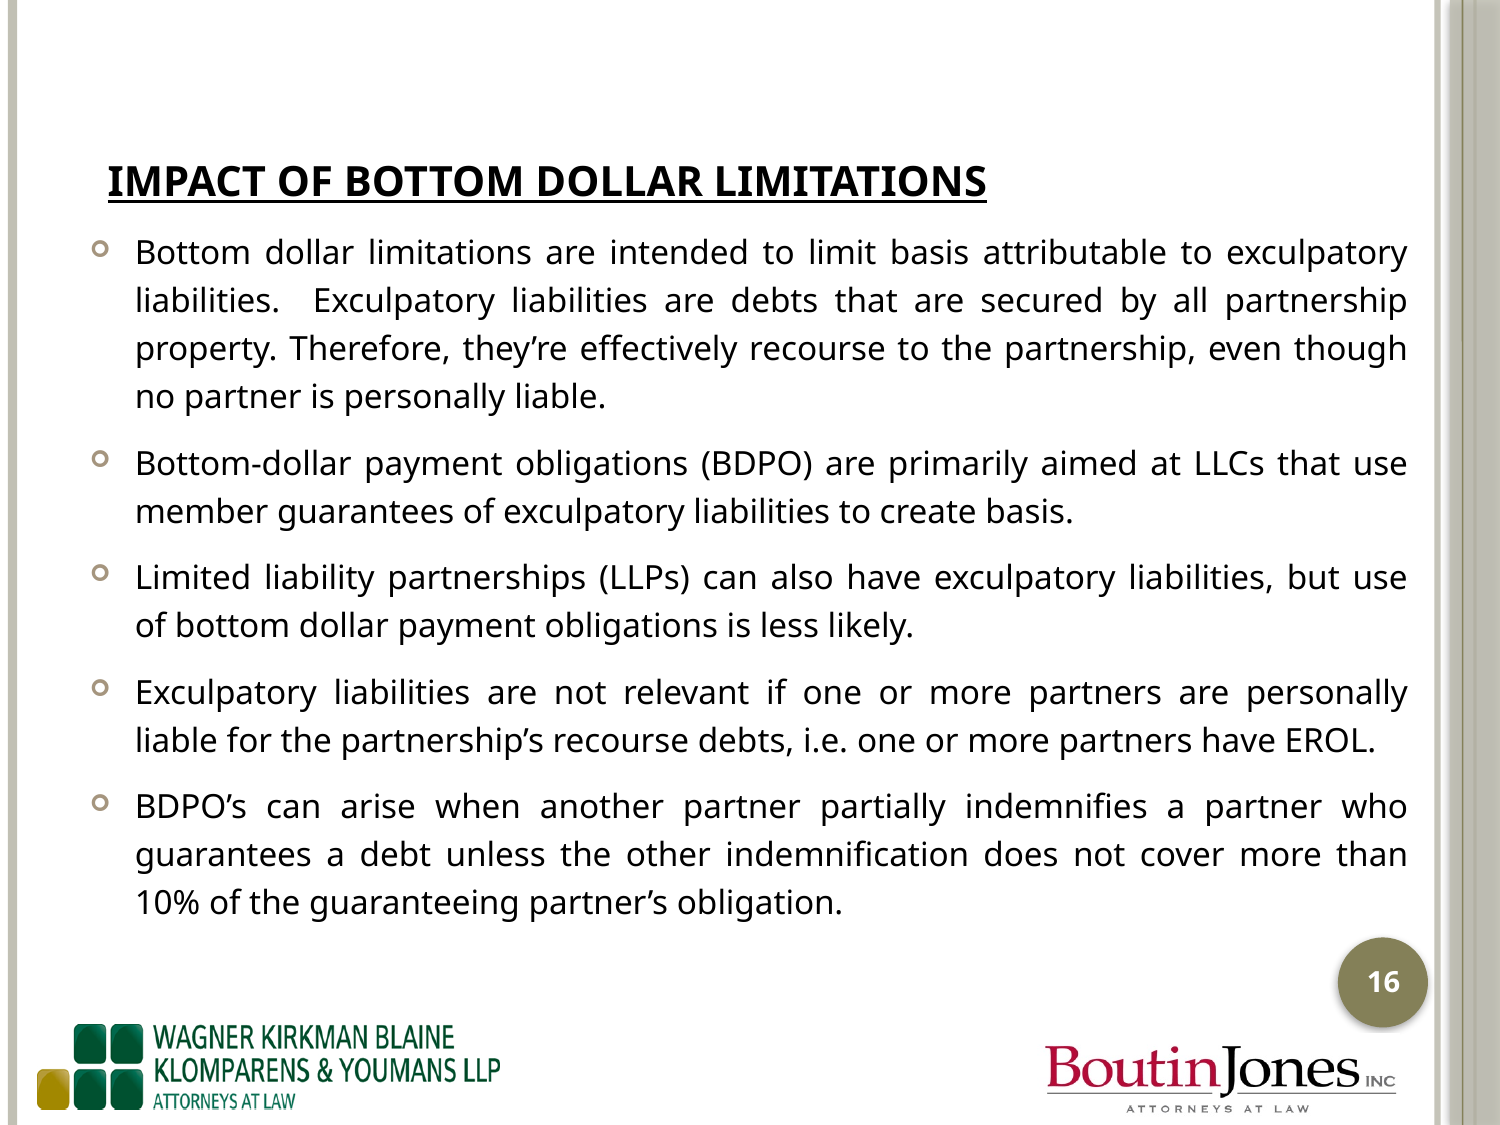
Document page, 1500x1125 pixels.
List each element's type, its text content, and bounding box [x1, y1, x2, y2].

picture [36, 1024, 501, 1111]
slide_number 16 [1333, 940, 1434, 1027]
picture [1037, 1033, 1400, 1125]
list IMPACT OF BOTTOM DOLLAR LIMITATIONS Bottom dollar limitations are intended to limit basis attributable to exculpatory liabilities. Exculpatory liabilities are debts that are secured by all partnership property. Therefore, they’re effectively recourse to the partnership, even though no partner is personally liable. Bottom-dollar payment obligations (BDPO) are primarily aimed at LLCs that use member guarantees of exculpatory liabilities to create basis. Limited liability partnerships (LLPs) can also have exculpatory liabilities, but use of bottom dollar payment obligations is less likely. Exculpatory liabilities are not relevant if one or more partners are personally liable for the partnership’s recourse debts, i.e. one or more partners have EROL. BDPO’s can arise when another partner partially indemnifies a partner who guarantees a debt unless the other indemnification does not cover more than 10% of the guaranteeing partner’s obligation. [75, 137, 1425, 986]
